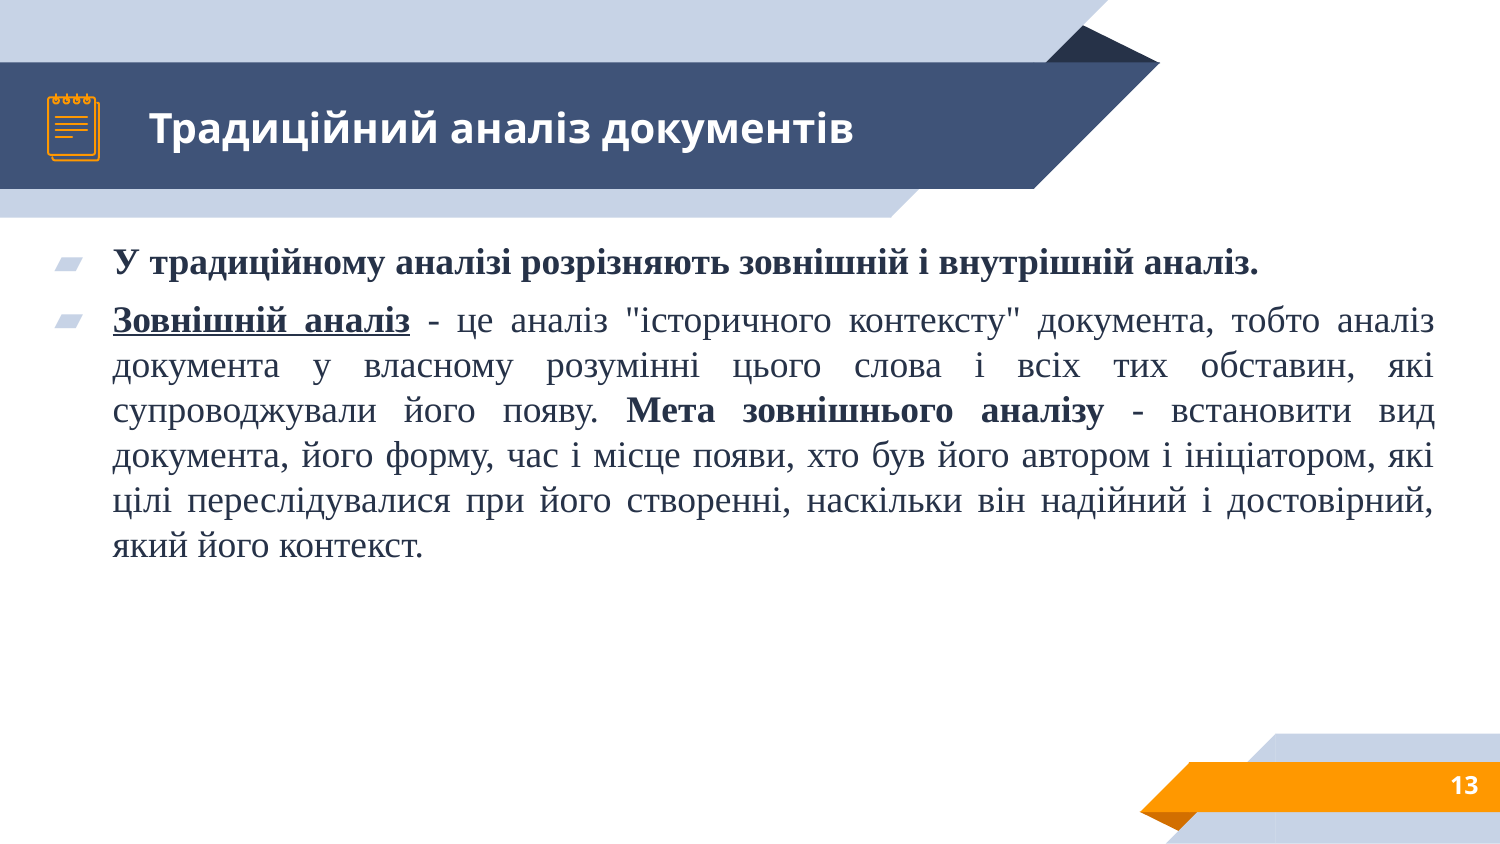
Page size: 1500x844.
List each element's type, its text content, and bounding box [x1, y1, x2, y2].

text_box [47, 93, 100, 161]
list У традиційному аналізі розрізняють зовнішній і внутрішній аналіз. Зовнішній аналіз - це аналіз "історичного контексту" документа, тобто аналіз документа у власному розумінні цього слова і всіх тих обставин, які супроводжували його появу. Мета зовнішнього аналізу - встановити вид документа, його форму, час і місце появи, хто був його автором і ініціатором, які цілі переслідувалися при його створенні, наскільки він надійний і достовірний, який його контекст. [22, 222, 1451, 782]
slide_number 13 [1249, 760, 1494, 813]
title Традиційний аналіз документів [133, 64, 1005, 190]
